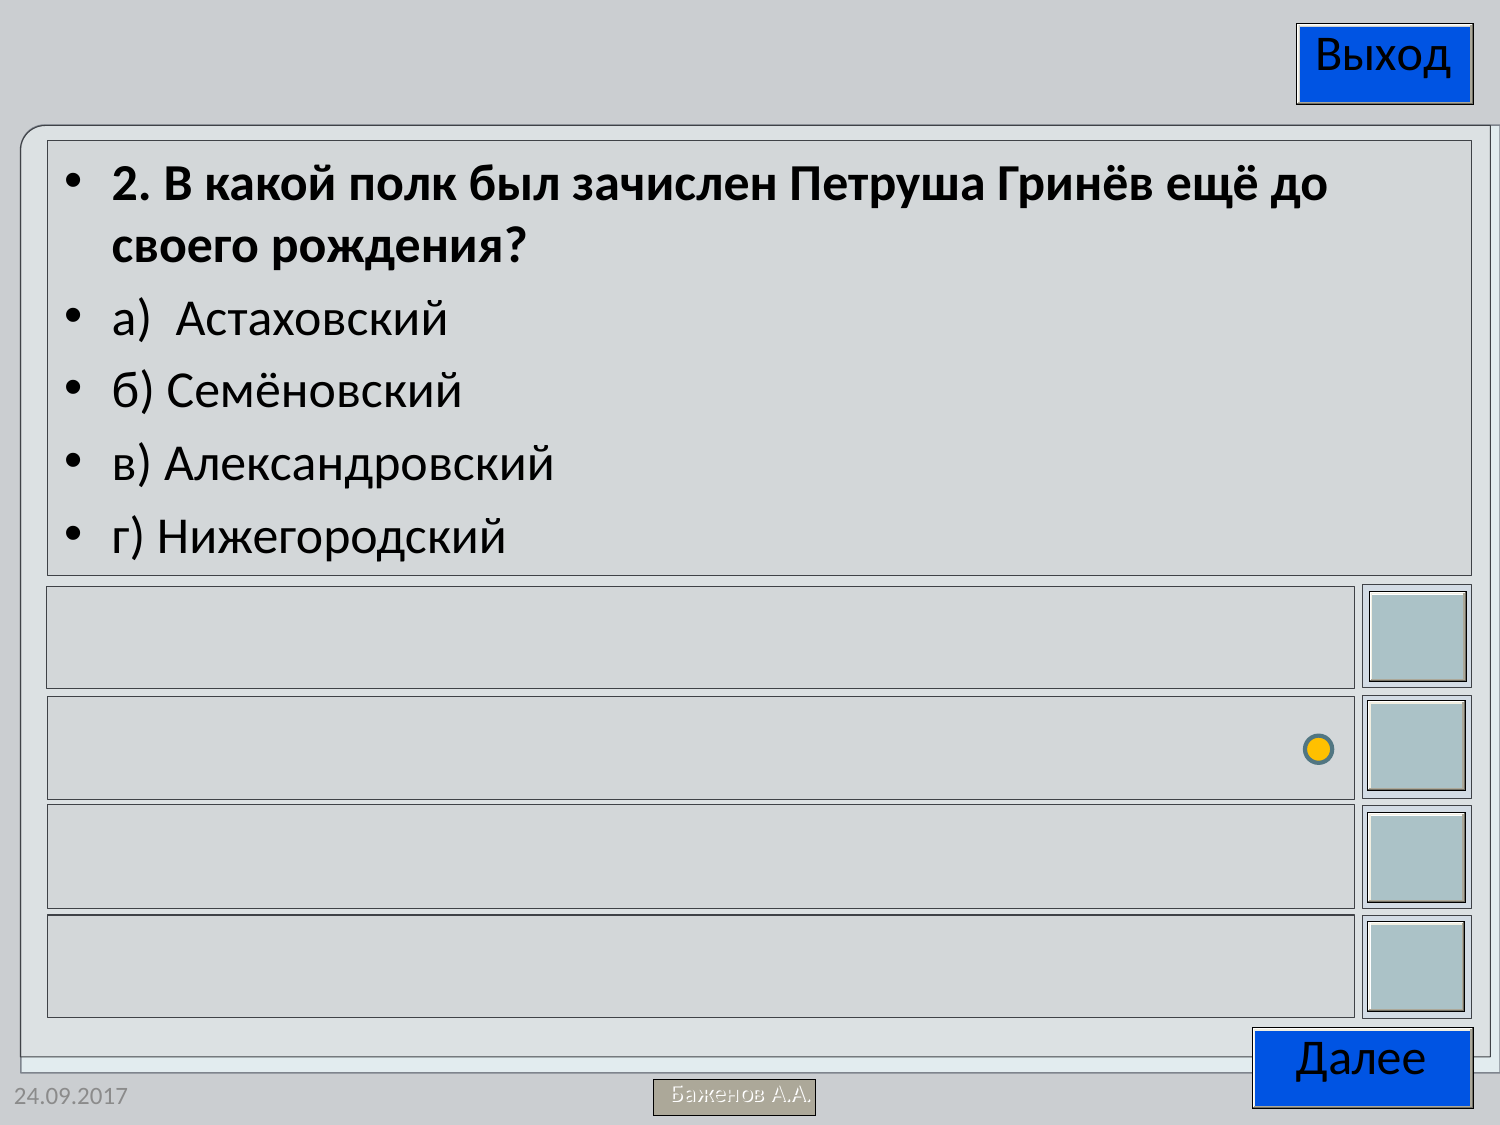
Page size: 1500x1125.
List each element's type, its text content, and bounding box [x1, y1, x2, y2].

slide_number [0, 1065, 174, 1125]
list 2. В какой полк был зачислен Петруша Гринёв ещё до своего рождения? а) Астаховский б) Семёновский в) Александровский г) Нижегородский [49, 140, 1469, 576]
